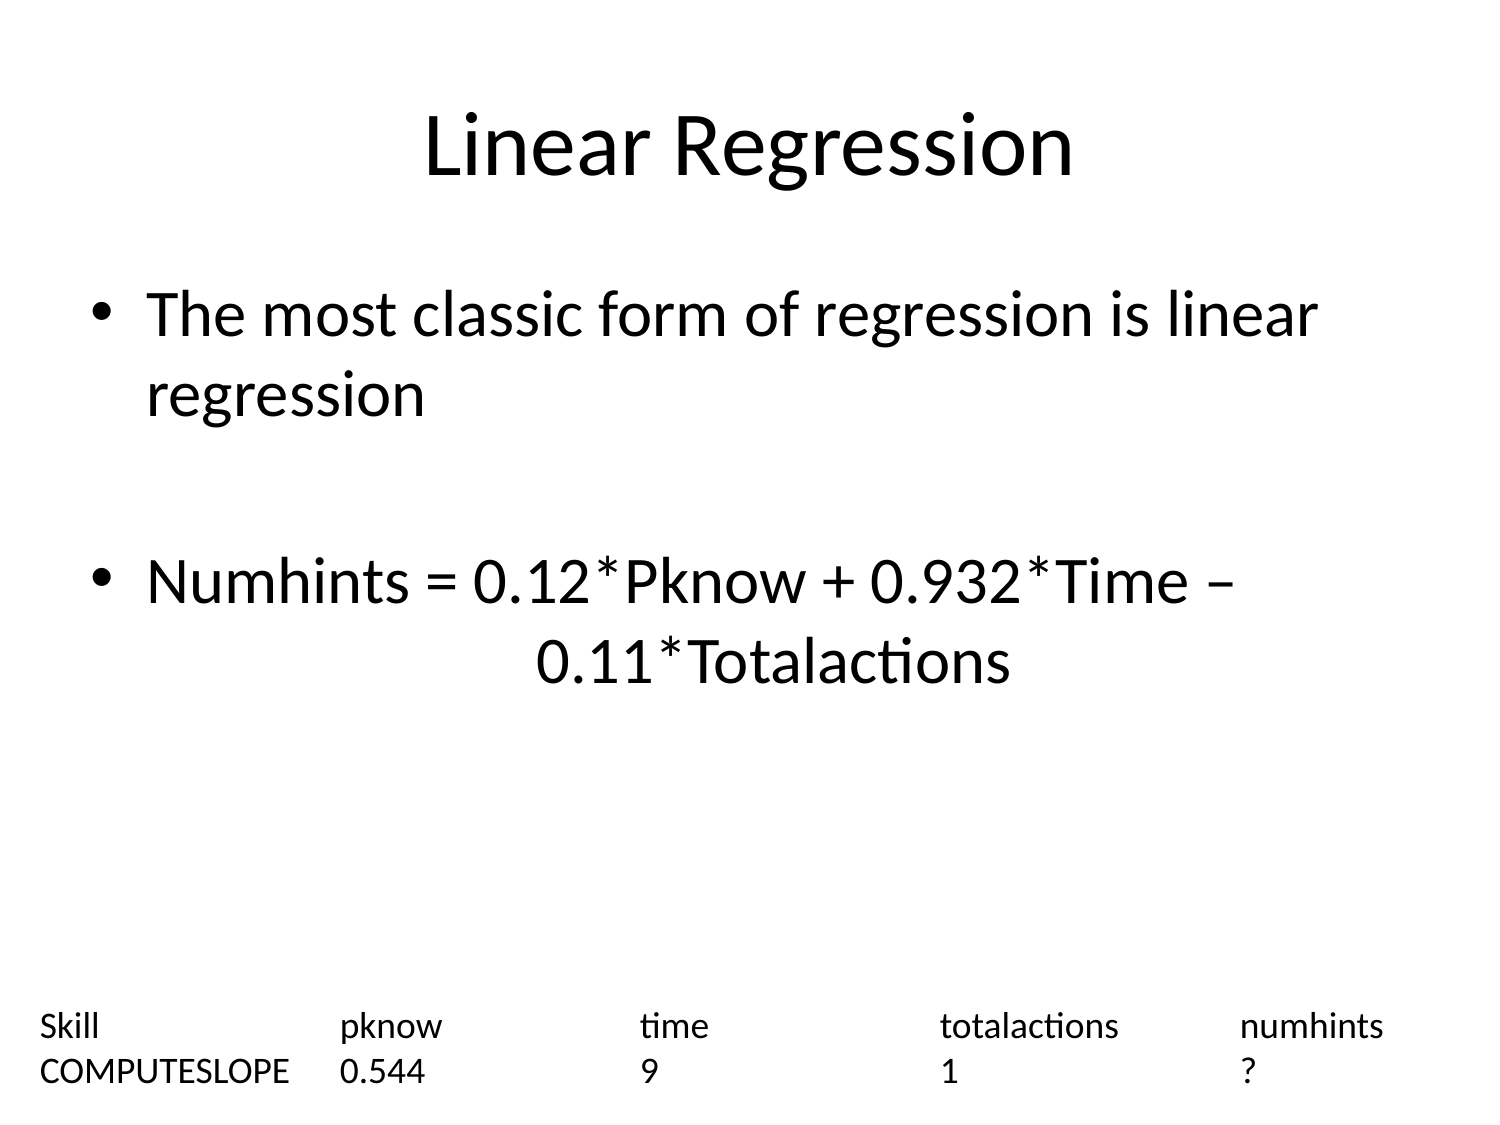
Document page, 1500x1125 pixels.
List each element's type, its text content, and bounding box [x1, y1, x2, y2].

list The most classic form of regression is linear regression Numhints = 0.12*Pknow + 0.932*Time – 0.11*Totalactions [75, 262, 1425, 993]
text_box Skill pknow time totalactions numhints COMPUTESLOPE 0.544 9 1 ? [24, 993, 1500, 1099]
title Linear Regression [75, 45, 1425, 233]
